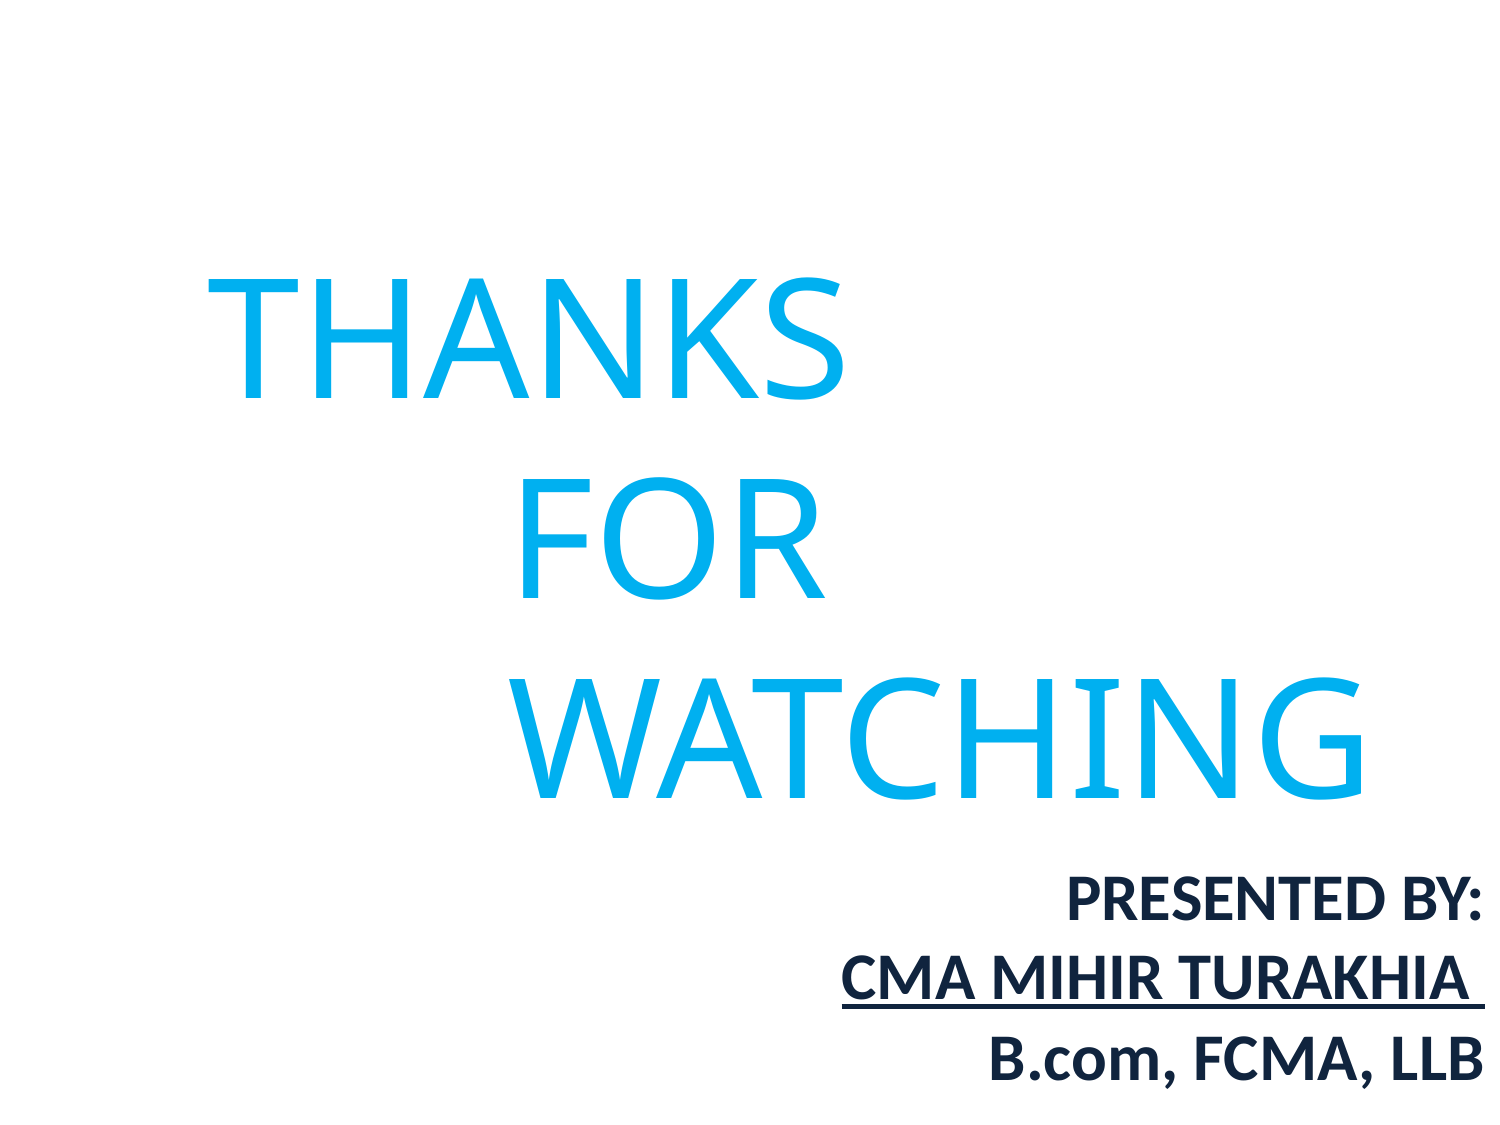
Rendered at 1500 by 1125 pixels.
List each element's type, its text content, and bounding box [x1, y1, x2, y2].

text_box PRESENTED BY: CMA MIHIR TURAKHIA B.com, FCMA, LLB [674, 845, 1500, 1101]
text_box THANKS FOR WATCHING [192, 224, 1390, 840]
